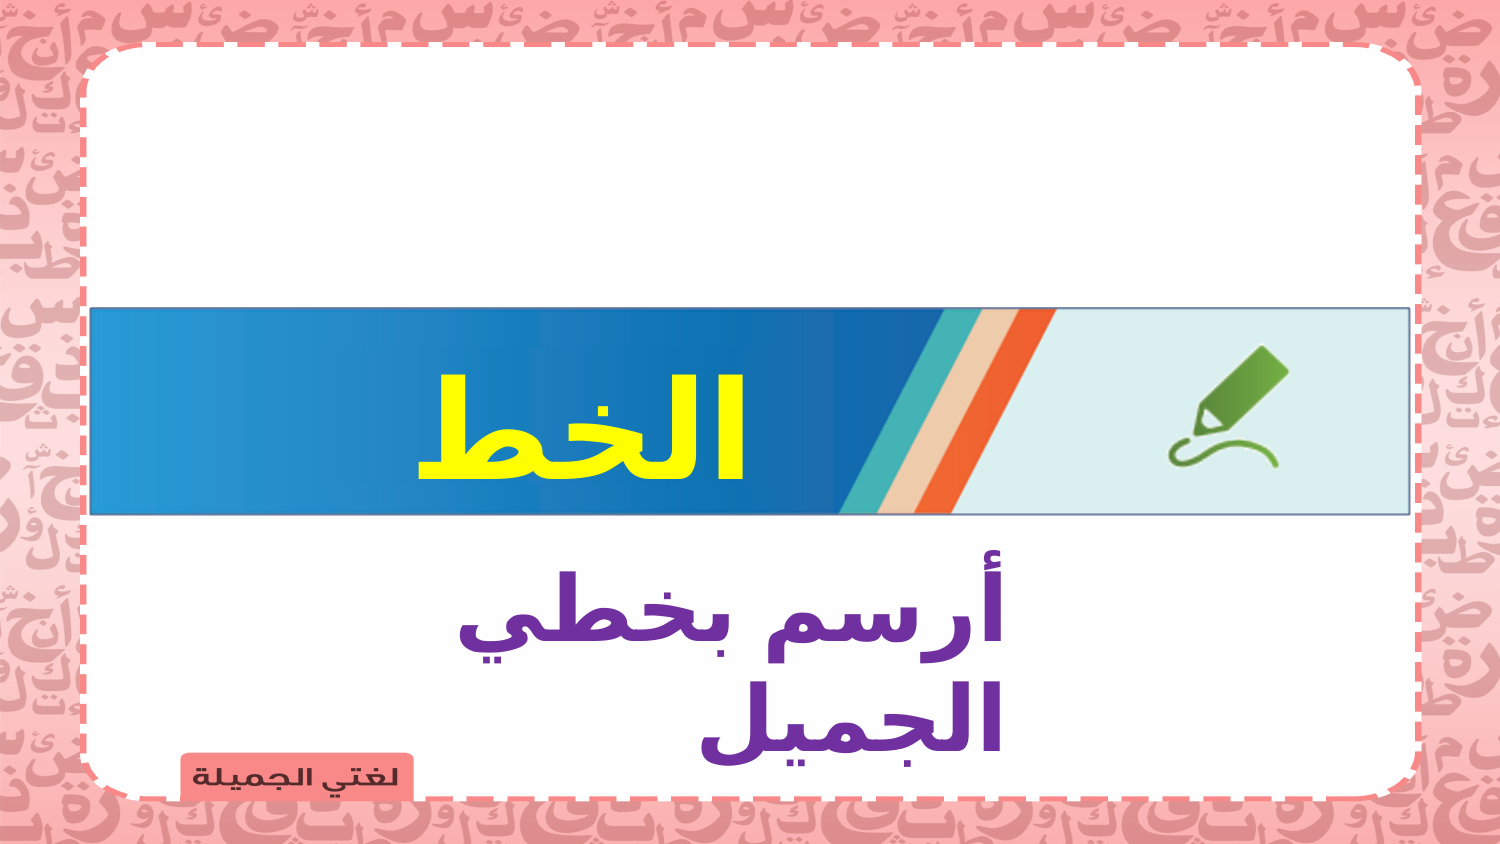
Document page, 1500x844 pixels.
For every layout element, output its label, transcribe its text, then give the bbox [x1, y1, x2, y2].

text_box أرسم بخطي الجميل [379, 542, 1024, 778]
picture [0, 0, 1500, 844]
